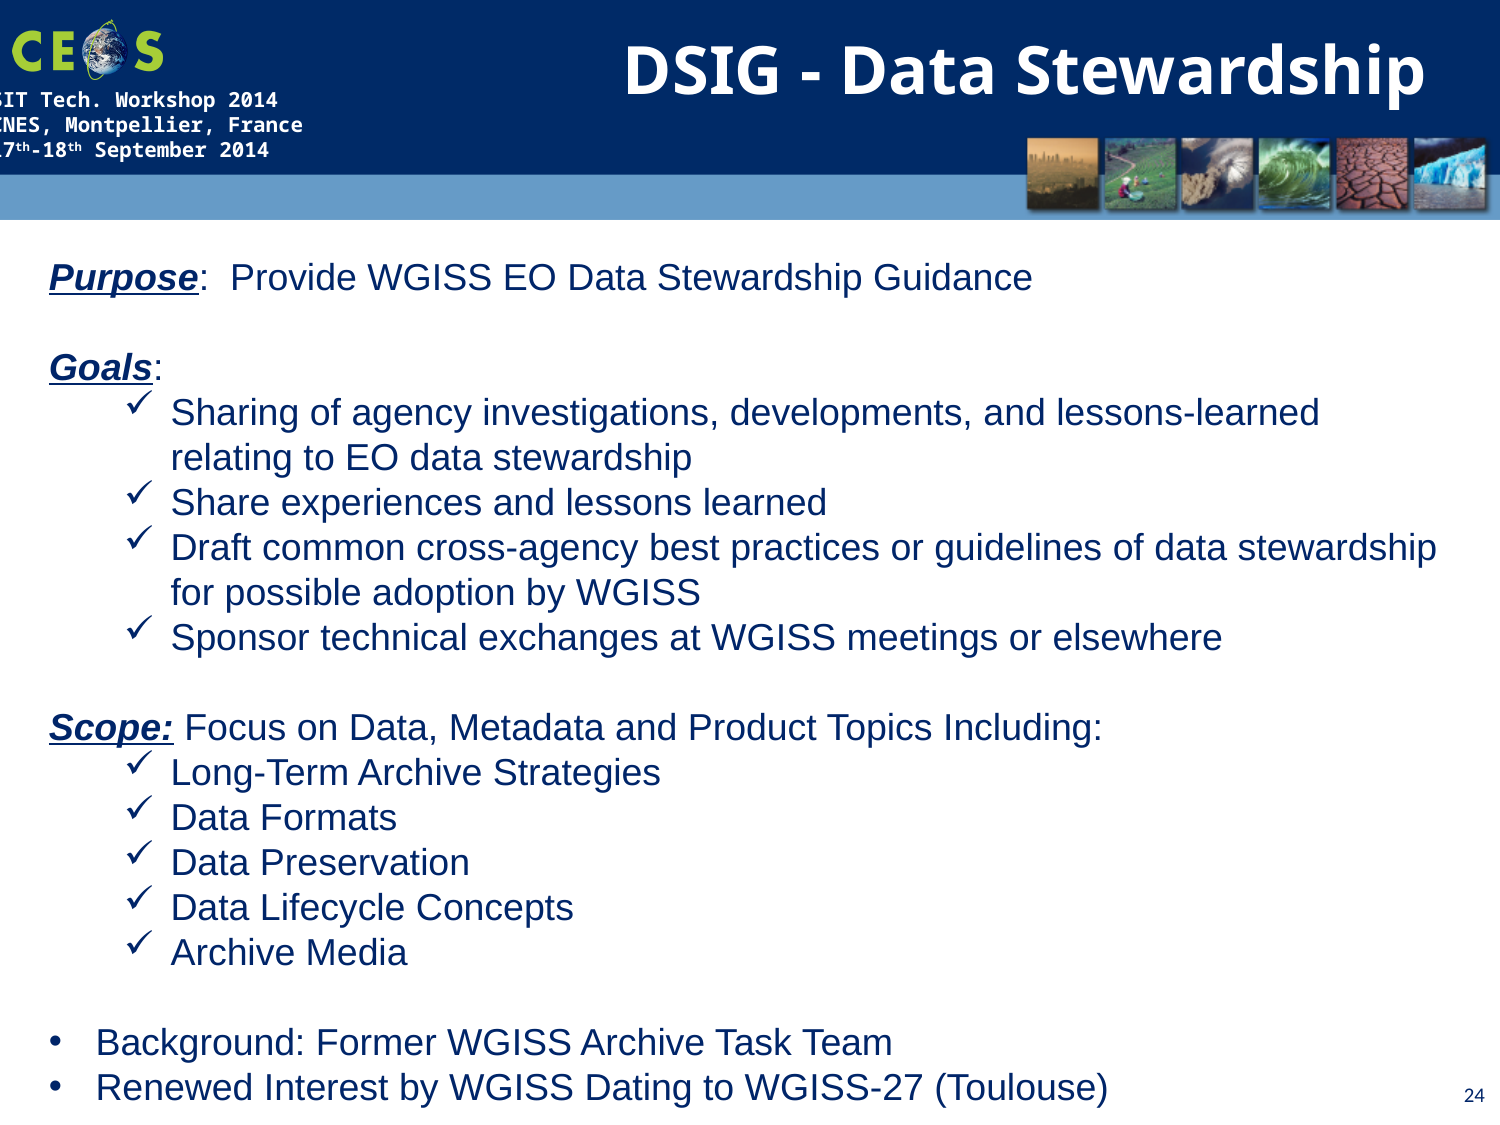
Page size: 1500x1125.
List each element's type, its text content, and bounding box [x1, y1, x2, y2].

text_box DSIG - Data Stewardship [254, 18, 1443, 118]
slide_number 24 [1187, 1073, 1500, 1125]
picture [0, 0, 1500, 220]
text_box Purpose: Provide WGISS EO Data Stewardship Guidance Goals: Sharing of agency investigations, developments, and lessons-learned relating to EO data stewardship Share experiences and lessons learned Draft common cross-agency best practices or guidelines of data stewardship for possible adoption by WGISS Sponsor technical exchanges at WGISS meetings or elsewhere Scope: Focus on Data, Metadata and Product Topics Including: Long-Term Archive Strategies Data Formats Data Preservation Data Lifecycle Concepts Archive Media Background: Former WGISS Archive Task Team Renewed Interest by WGISS Dating to WGISS-27 (Toulouse) [34, 245, 1463, 1116]
